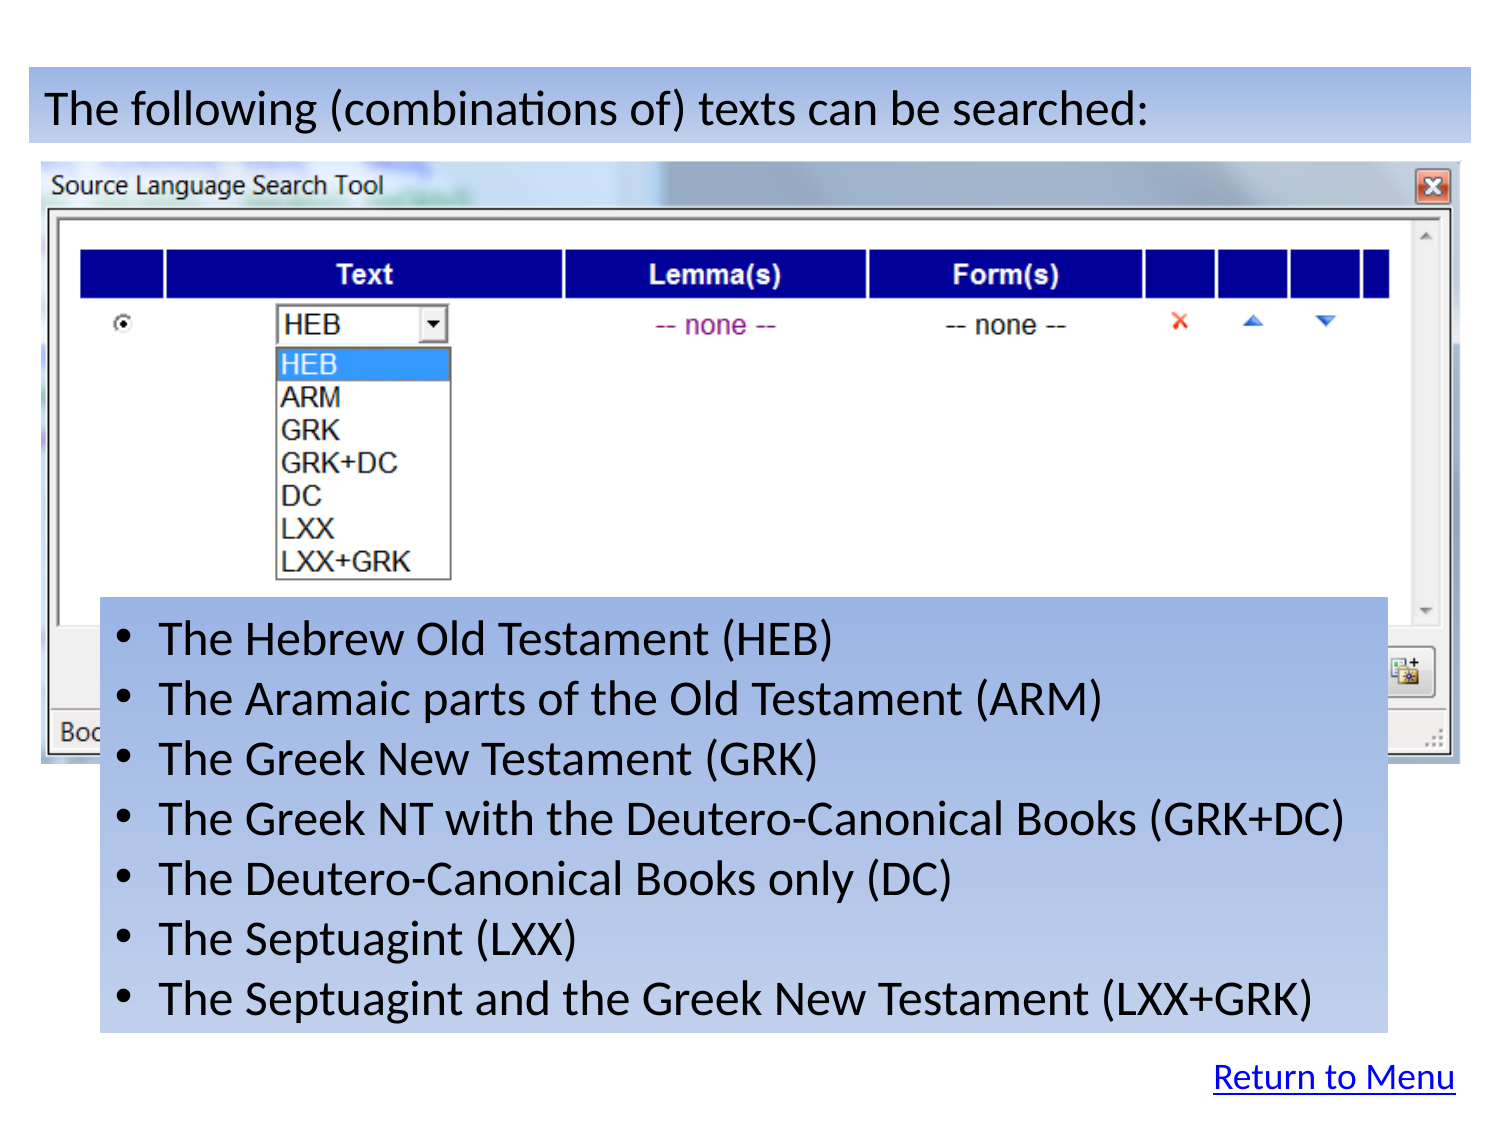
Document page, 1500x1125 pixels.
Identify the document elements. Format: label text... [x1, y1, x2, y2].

text_box Return to Menu [1092, 1045, 1471, 1105]
text_box The following (combinations of) texts can be searched: [29, 67, 1471, 143]
picture [40, 160, 1463, 764]
text_box The Hebrew Old Testament (HEB) The Aramaic parts of the Old Testament (ARM) The Greek New Testament (GRK) The Greek NT with the Deutero-Canonical Books (GRK+DC) The Deutero-Canonical Books only (DC) The Septuagint (LXX) The Septuagint and the Greek New Testament (LXX+GRK) [100, 772, 1388, 1033]
